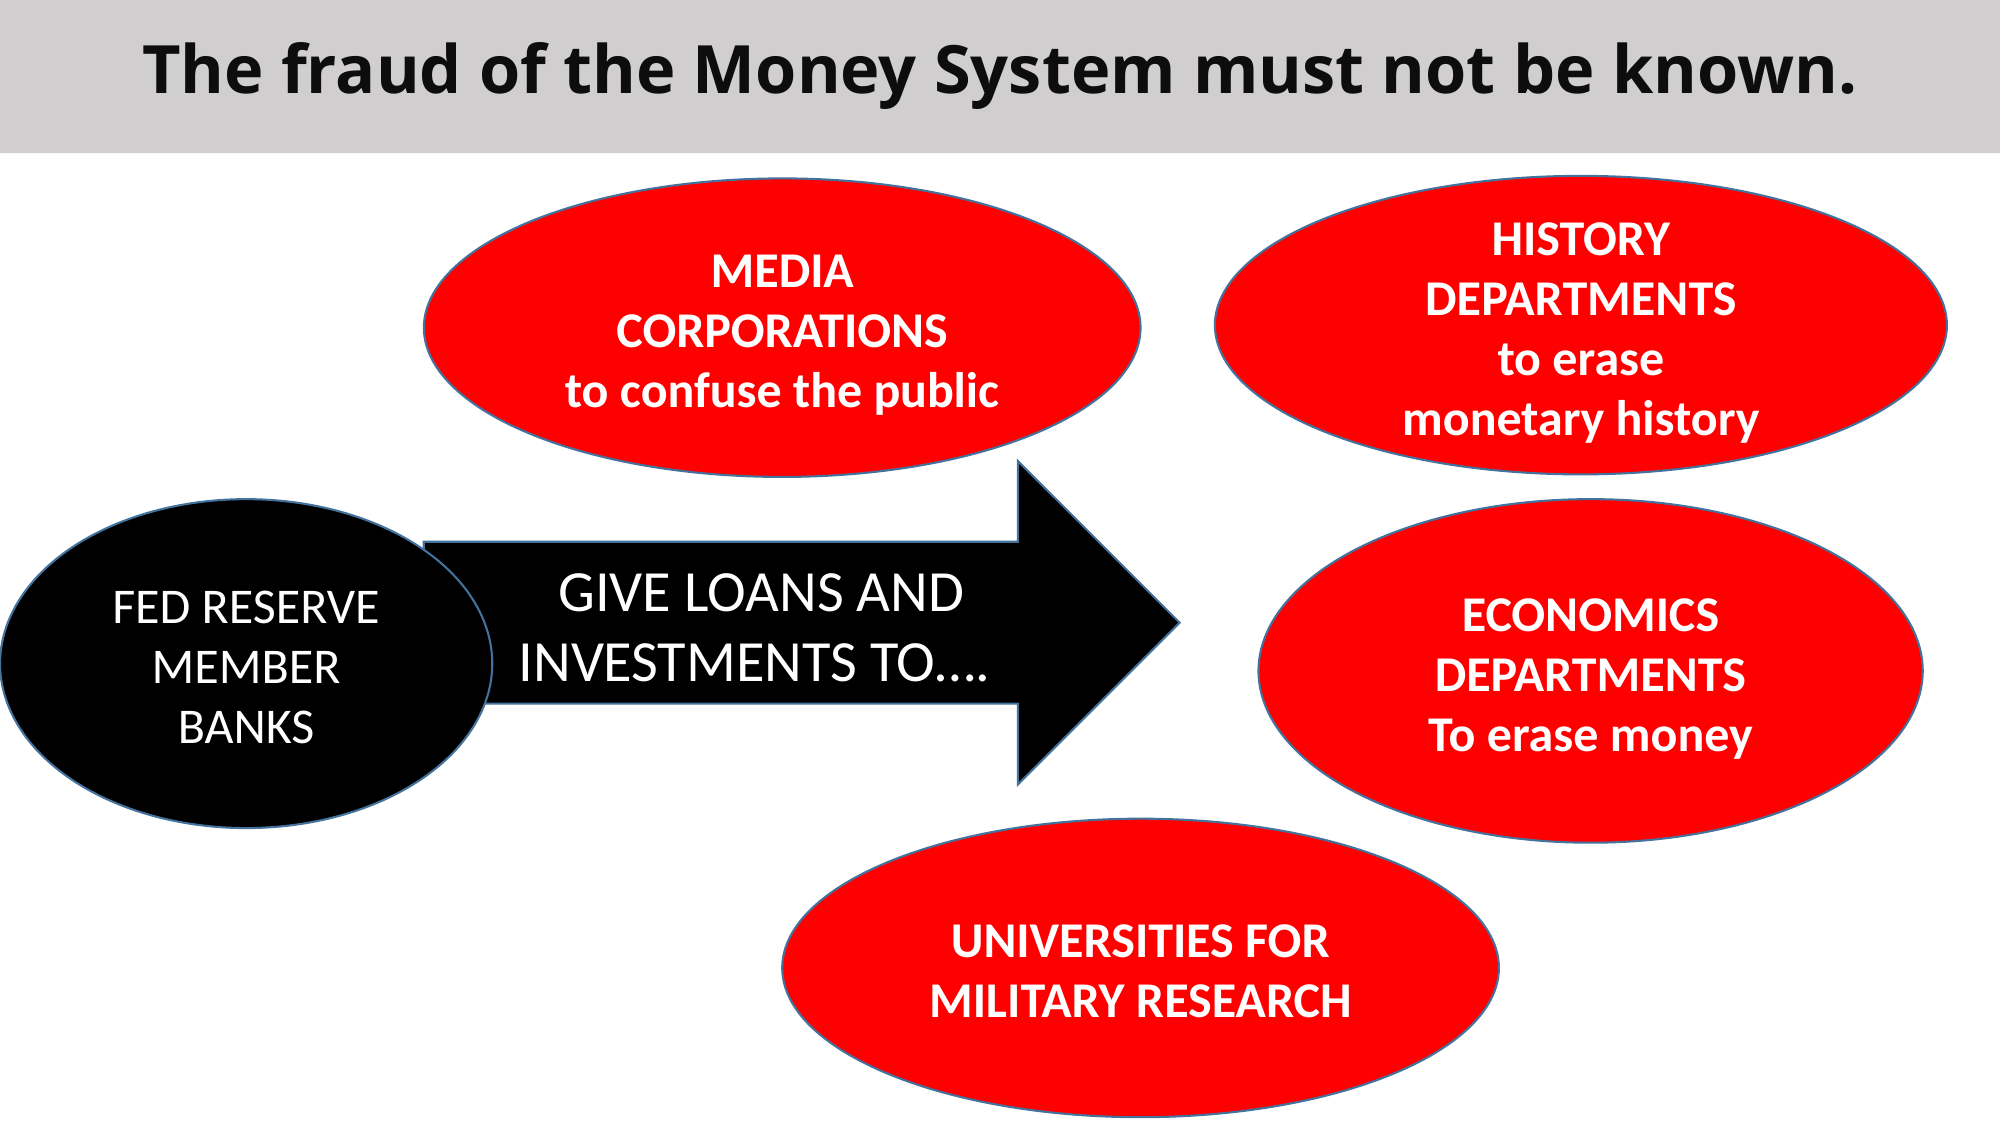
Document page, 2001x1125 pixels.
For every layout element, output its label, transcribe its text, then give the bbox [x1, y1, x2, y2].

text_box HISTORY DEPARTMENTS to erase monetary history [1213, 174, 1948, 476]
text_box The fraud of the Money System must not be known. [0, 0, 2000, 154]
text_box FED RESERVE MEMBER BANKS [0, 498, 494, 830]
text_box UNIVERSITIES FOR MILITARY RESEARCH [781, 817, 1500, 1119]
text_box ECONOMICS DEPARTMENTS To erase money [1257, 498, 1924, 844]
text_box GIVE LOANS AND INVESTMENTS TO…. [422, 458, 1182, 788]
text_box MEDIA CORPORATIONS to confuse the public [422, 177, 1142, 478]
